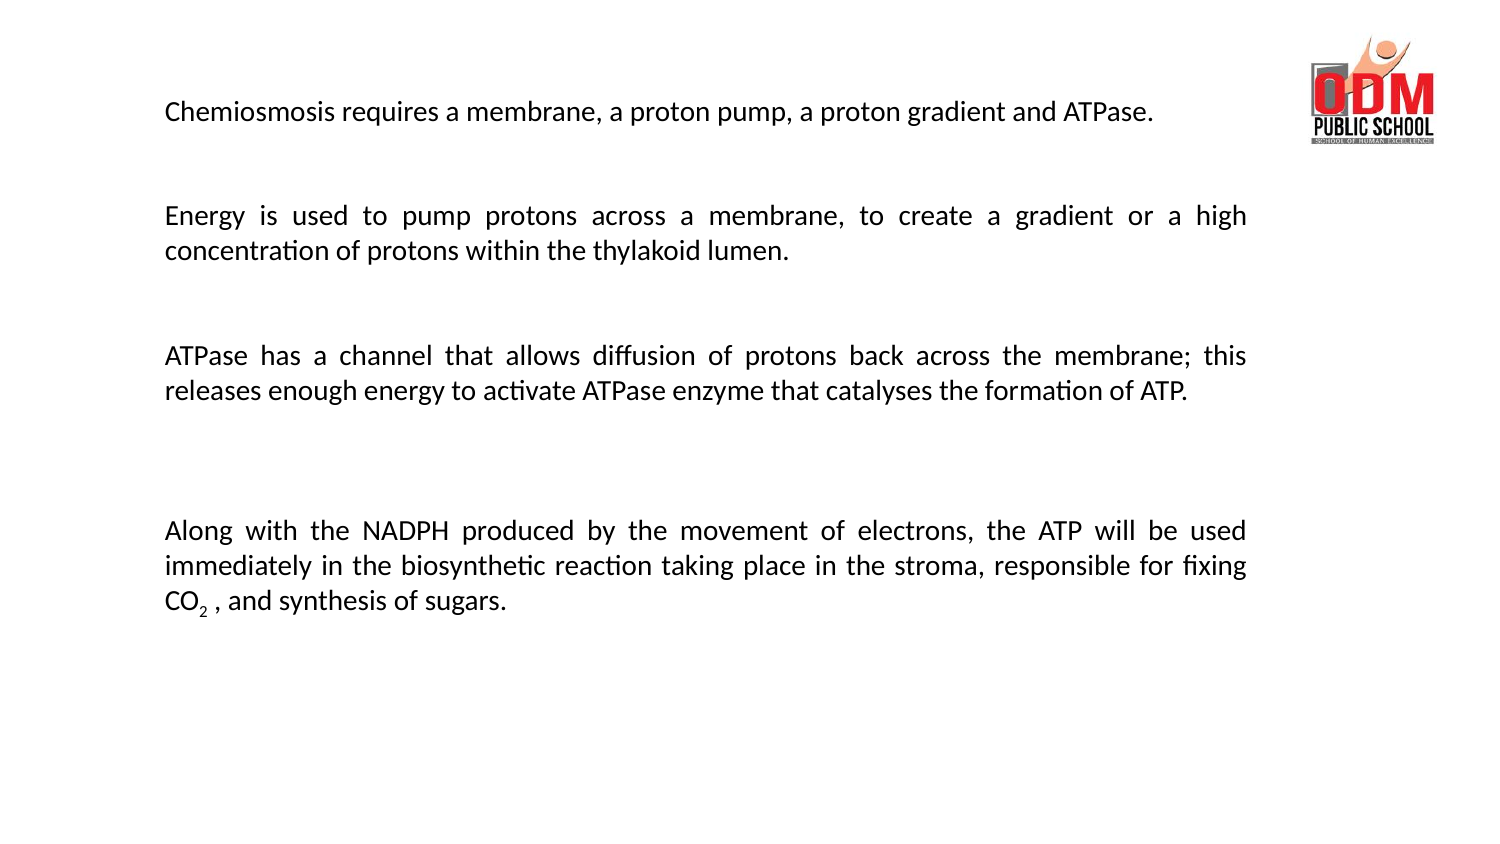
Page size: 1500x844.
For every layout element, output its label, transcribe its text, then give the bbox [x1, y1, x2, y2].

picture [1287, 21, 1457, 162]
text_box Chemiosmosis requires a membrane, a proton pump, a proton gradient and ATPase. Energy is used to pump protons across a membrane, to create a gradient or a high concentration of protons within the thylakoid lumen. ATPase has a channel that allows diffusion of protons back across the membrane; this releases enough energy to activate ATPase enzyme that catalyses the formation of ATP. Along with the NADPH produced by the movement of electrons, the ATP will be used immediately in the biosynthetic reaction taking place in the stroma, responsible for fixing CO2 , and synthesis of sugars. [149, 84, 1263, 629]
